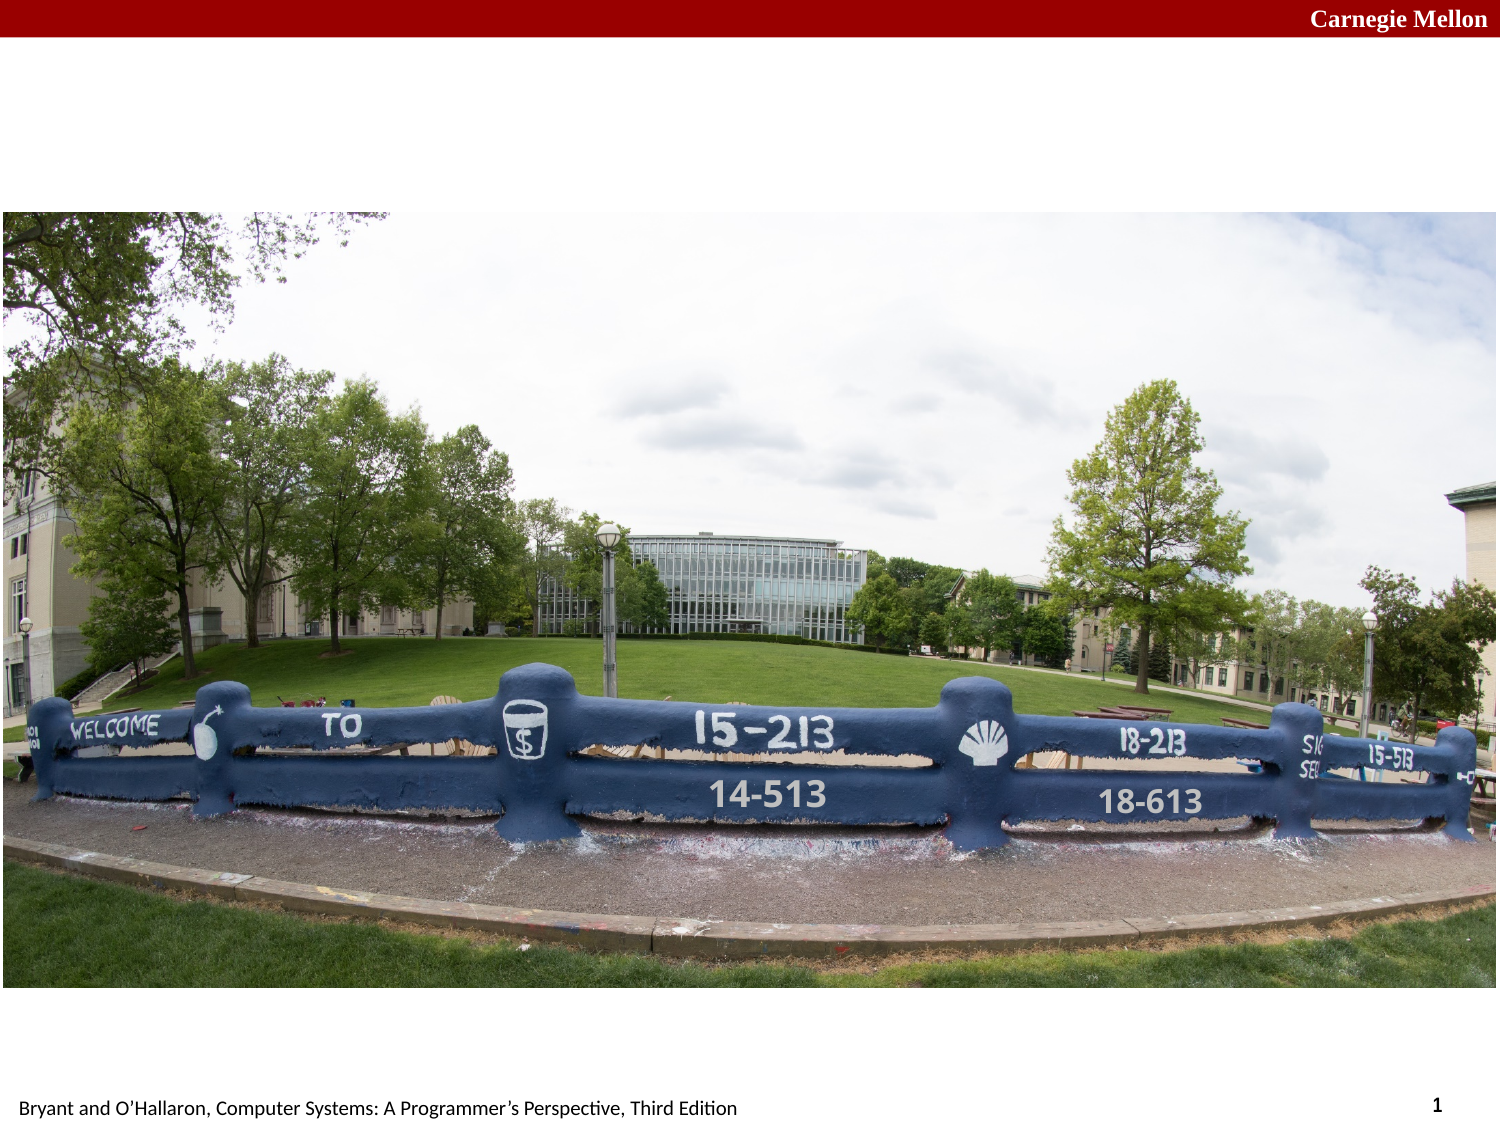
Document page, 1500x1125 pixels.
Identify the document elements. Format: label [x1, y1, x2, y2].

list [3, 212, 1496, 988]
